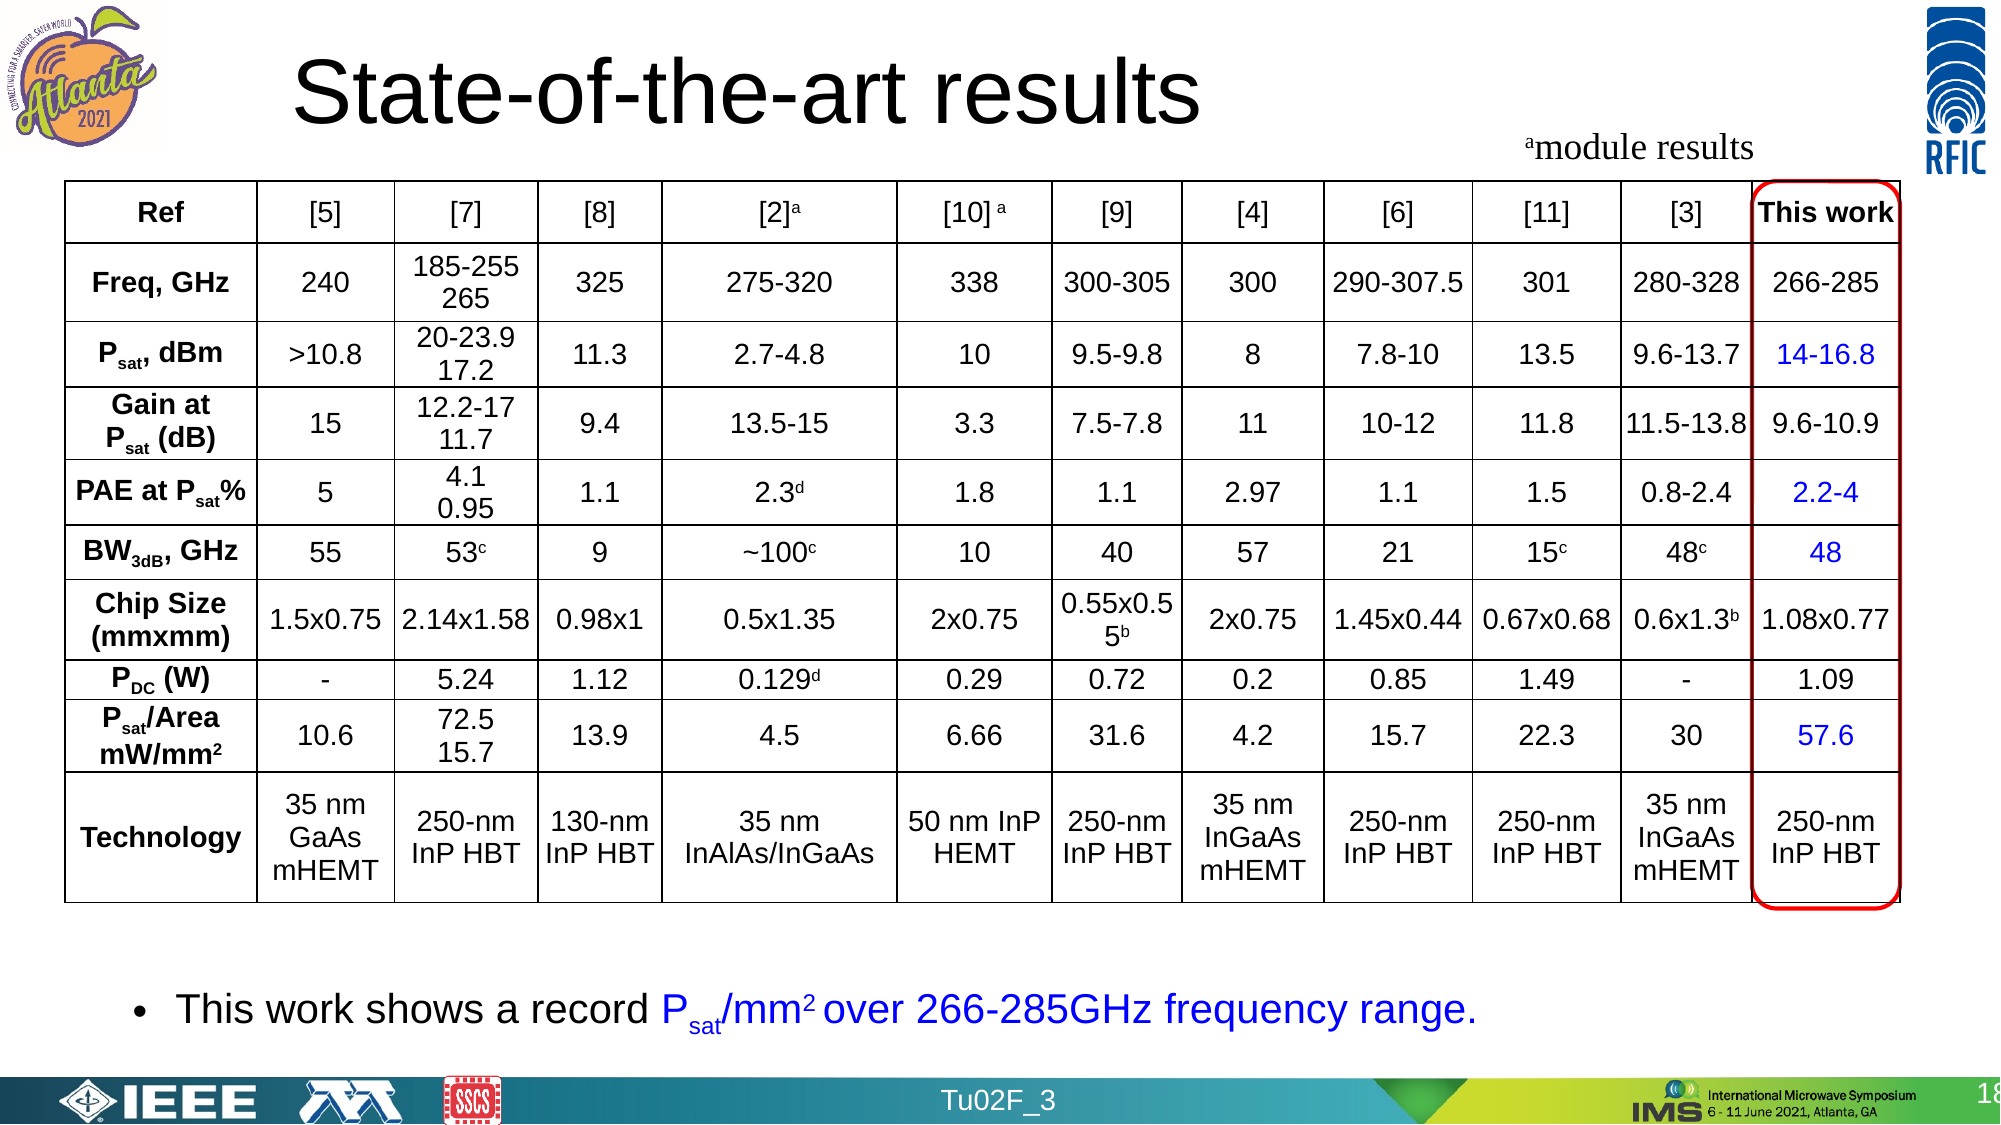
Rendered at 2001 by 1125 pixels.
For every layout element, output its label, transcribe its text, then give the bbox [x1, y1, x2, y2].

table_header This work [1753, 182, 1899, 242]
table_cell 21 [1325, 526, 1472, 579]
table_cell 0.5x1.35 [663, 580, 896, 659]
table_cell 8 [1183, 322, 1323, 386]
table_cell 50 nm InP HEMT [898, 773, 1051, 902]
table_cell 0.55x0.55b [1053, 580, 1181, 659]
table_cell 2.14x1.58 [395, 580, 537, 659]
table_cell 1.5 [1473, 460, 1620, 524]
table_cell 15.7 [1325, 700, 1472, 771]
table_header [3] [1622, 182, 1751, 242]
picture [0, 1075, 1569, 1125]
table_cell 250-nm InP HBT [1325, 773, 1472, 902]
table_cell 22.3 [1473, 700, 1620, 771]
table_cell 13.5-15 [663, 388, 896, 459]
table_cell - [1622, 661, 1751, 699]
table_cell 9.6-10.9 [1753, 388, 1899, 459]
table_cell 20-23.9 17.2 [395, 322, 537, 386]
table_header [9] [1053, 182, 1181, 242]
table_cell 57.6 [1753, 700, 1899, 771]
picture [1, 0, 161, 152]
table_cell 11 [1183, 388, 1323, 459]
table_cell 5 [258, 460, 394, 524]
table_cell 301 [1473, 244, 1620, 321]
table_cell 4.1 0.95 [395, 460, 537, 524]
table_cell 300-305 [1053, 244, 1181, 321]
text_box [1757, 903, 1894, 911]
table_cell 15 [258, 388, 394, 459]
table_cell 14-16.8 [1753, 322, 1899, 386]
table_cell 12.2-17 11.7 [395, 388, 537, 459]
table_cell 72.5 15.7 [395, 700, 537, 771]
slide_number 18 [1569, 1058, 2000, 1125]
table_cell 35 nm GaAs mHEMT [258, 773, 394, 902]
table_cell 7.5-7.8 [1053, 388, 1181, 459]
table_header [7] [395, 182, 537, 242]
table_cell 1.5x0.75 [258, 580, 394, 659]
table_header [6] [1325, 182, 1472, 242]
table_cell PDC (W) [66, 661, 256, 699]
table_cell 266-285 [1753, 244, 1899, 321]
table_header [8] [539, 182, 661, 242]
table_cell 13.9 [539, 700, 661, 771]
table_cell 53c [395, 526, 537, 579]
table_cell 1.49 [1473, 661, 1620, 699]
table_cell 1.45x0.44 [1325, 580, 1472, 659]
table_header [2]a [663, 182, 896, 242]
table_cell Technology [66, 773, 256, 902]
picture [1916, 0, 2000, 12]
table_cell 0.129d [663, 661, 896, 699]
table_cell 0.85 [1325, 661, 1472, 699]
table_cell 250-nm InP HBT [395, 773, 537, 902]
table_cell 7.8-10 [1325, 322, 1472, 386]
table_cell 1.12 [539, 661, 661, 699]
table_cell 1.09 [1753, 661, 1899, 699]
table_header [11] [1473, 182, 1620, 242]
table_cell 6.66 [898, 700, 1051, 771]
table_cell 10.6 [258, 700, 394, 771]
table_cell 275-320 [663, 244, 896, 321]
table_cell 35 nm InGaAs mHEMT [1622, 773, 1751, 902]
table_cell Chip Size (mmxmm) [66, 580, 256, 659]
table_header [10] a [898, 182, 1051, 242]
table_cell 10 [898, 322, 1051, 386]
text_box amodule results [1509, 115, 1770, 175]
table_cell 57 [1183, 526, 1323, 579]
table_cell 250-nm InP HBT [1473, 773, 1620, 902]
table_cell 9.4 [539, 388, 661, 459]
table_cell 0.6x1.3b [1622, 580, 1751, 659]
table_cell 13.5 [1473, 322, 1620, 386]
table_cell 9 [539, 526, 661, 579]
table_cell 35 nm InAlAs/InGaAs [663, 773, 896, 902]
table_cell 1.1 [1053, 460, 1181, 524]
table_cell 48c [1622, 526, 1751, 579]
table_cell 0.98x1 [539, 580, 661, 659]
table_cell 300 [1183, 244, 1323, 321]
table_cell 2.7-4.8 [663, 322, 896, 386]
table_cell 4.5 [663, 700, 896, 771]
picture [1916, 163, 2000, 181]
table_cell 1.1 [539, 460, 661, 524]
table_cell 3.3 [898, 388, 1051, 459]
table_cell 250-nm InP HBT [1753, 773, 1899, 902]
table_cell 2.3d [663, 460, 896, 524]
table_cell 325 [539, 244, 661, 321]
table_header [4] [1183, 182, 1323, 242]
table_cell BW3dB, GHz [66, 526, 256, 579]
table_cell 130-nm InP HBT [539, 773, 661, 902]
table_header Ref [66, 182, 256, 242]
table_cell 55 [258, 526, 394, 579]
table_cell 9.6-13.7 [1622, 322, 1751, 386]
table_cell Psat/Area mW/mm2 [66, 700, 256, 771]
table_cell 9.5-9.8 [1053, 322, 1181, 386]
table_cell Gain at Psat (dB) [66, 388, 256, 459]
table_cell 1.08x0.77 [1753, 580, 1899, 659]
table_cell 240 [258, 244, 394, 321]
title State-of-the-art results [276, 12, 2000, 163]
table_cell 185-255 265 [395, 244, 537, 321]
table_cell 2x0.75 [1183, 580, 1323, 659]
table_cell 0.67x0.68 [1473, 580, 1620, 659]
table_cell 2.97 [1183, 460, 1323, 524]
table_cell 1.8 [898, 460, 1051, 524]
table_cell 30 [1622, 700, 1751, 771]
table_cell 1.1 [1325, 460, 1472, 524]
table_cell 0.72 [1053, 661, 1181, 699]
table_cell 35 nm InGaAs mHEMT [1183, 773, 1323, 902]
table_cell 48 [1753, 526, 1899, 579]
table_cell Psat, dBm [66, 322, 256, 386]
table_cell 2.2-4 [1753, 460, 1899, 524]
table_cell 31.6 [1053, 700, 1181, 771]
table_cell 10-12 [1325, 388, 1472, 459]
table_cell 11.3 [539, 322, 661, 386]
table_cell >10.8 [258, 322, 394, 386]
table_cell 0.29 [898, 661, 1051, 699]
table_cell 10 [898, 526, 1051, 579]
table_cell 11.8 [1473, 388, 1620, 459]
table_cell 290-307.5 [1325, 244, 1472, 321]
table_cell 2x0.75 [898, 580, 1051, 659]
table_cell PAE at Psat% [66, 460, 256, 524]
table_cell ~100c [663, 526, 896, 579]
table_header [5] [258, 182, 394, 242]
table_cell 15c [1473, 526, 1620, 579]
table_cell 11.5-13.8 [1622, 388, 1751, 459]
table_cell 338 [898, 244, 1051, 321]
table_cell Freq, GHz [66, 244, 256, 321]
table_cell 4.2 [1183, 700, 1323, 771]
table_cell 40 [1053, 526, 1181, 579]
table_cell 250-nm InP HBT [1053, 773, 1181, 902]
table_cell 280-328 [1622, 244, 1751, 321]
list This work shows a record Psat/mm2 over 266-285GHz frequency range. [117, 974, 1918, 1059]
table_cell - [258, 661, 394, 699]
table_cell 5.24 [395, 661, 537, 699]
table_cell 0.8-2.4 [1622, 460, 1751, 524]
table_cell 0.2 [1183, 661, 1323, 699]
